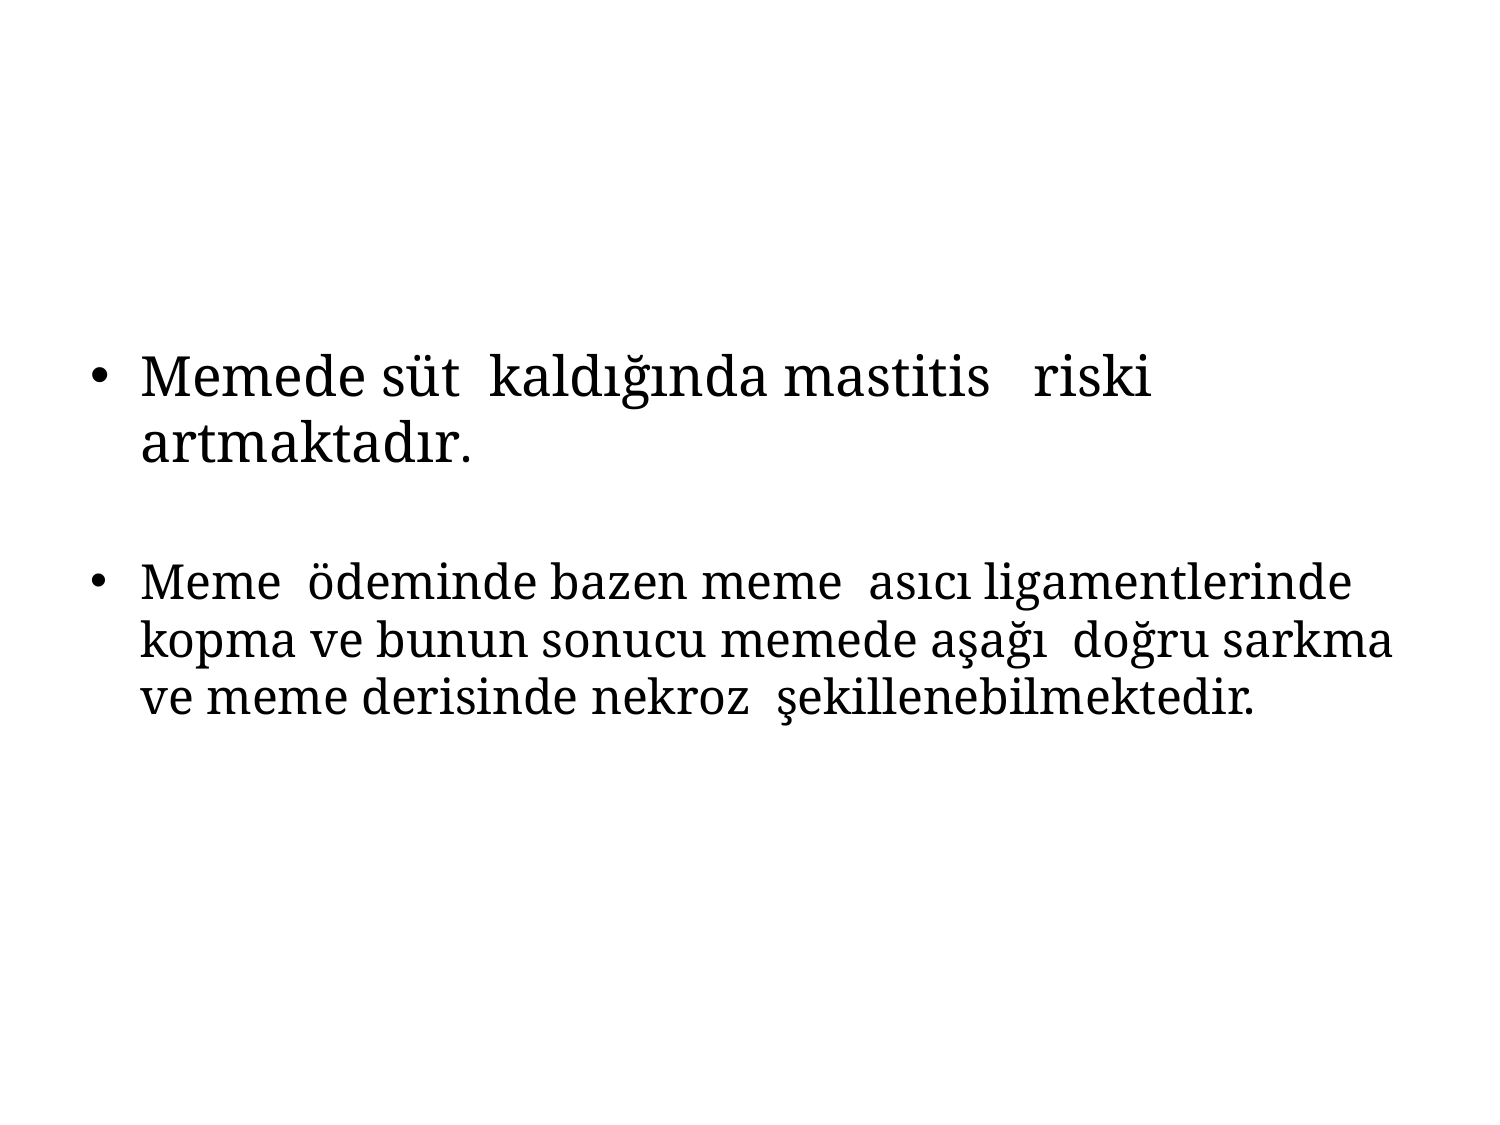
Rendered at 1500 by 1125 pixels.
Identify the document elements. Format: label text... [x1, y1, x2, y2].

list Memede süt kaldığında mastitis riski artmaktadır. Meme ödeminde bazen meme asıcı ligamentlerinde kopma ve bunun sonucu memede aşağı doğru sarkma ve meme derisinde nekroz şekillenebilmektedir. [75, 333, 1436, 740]
